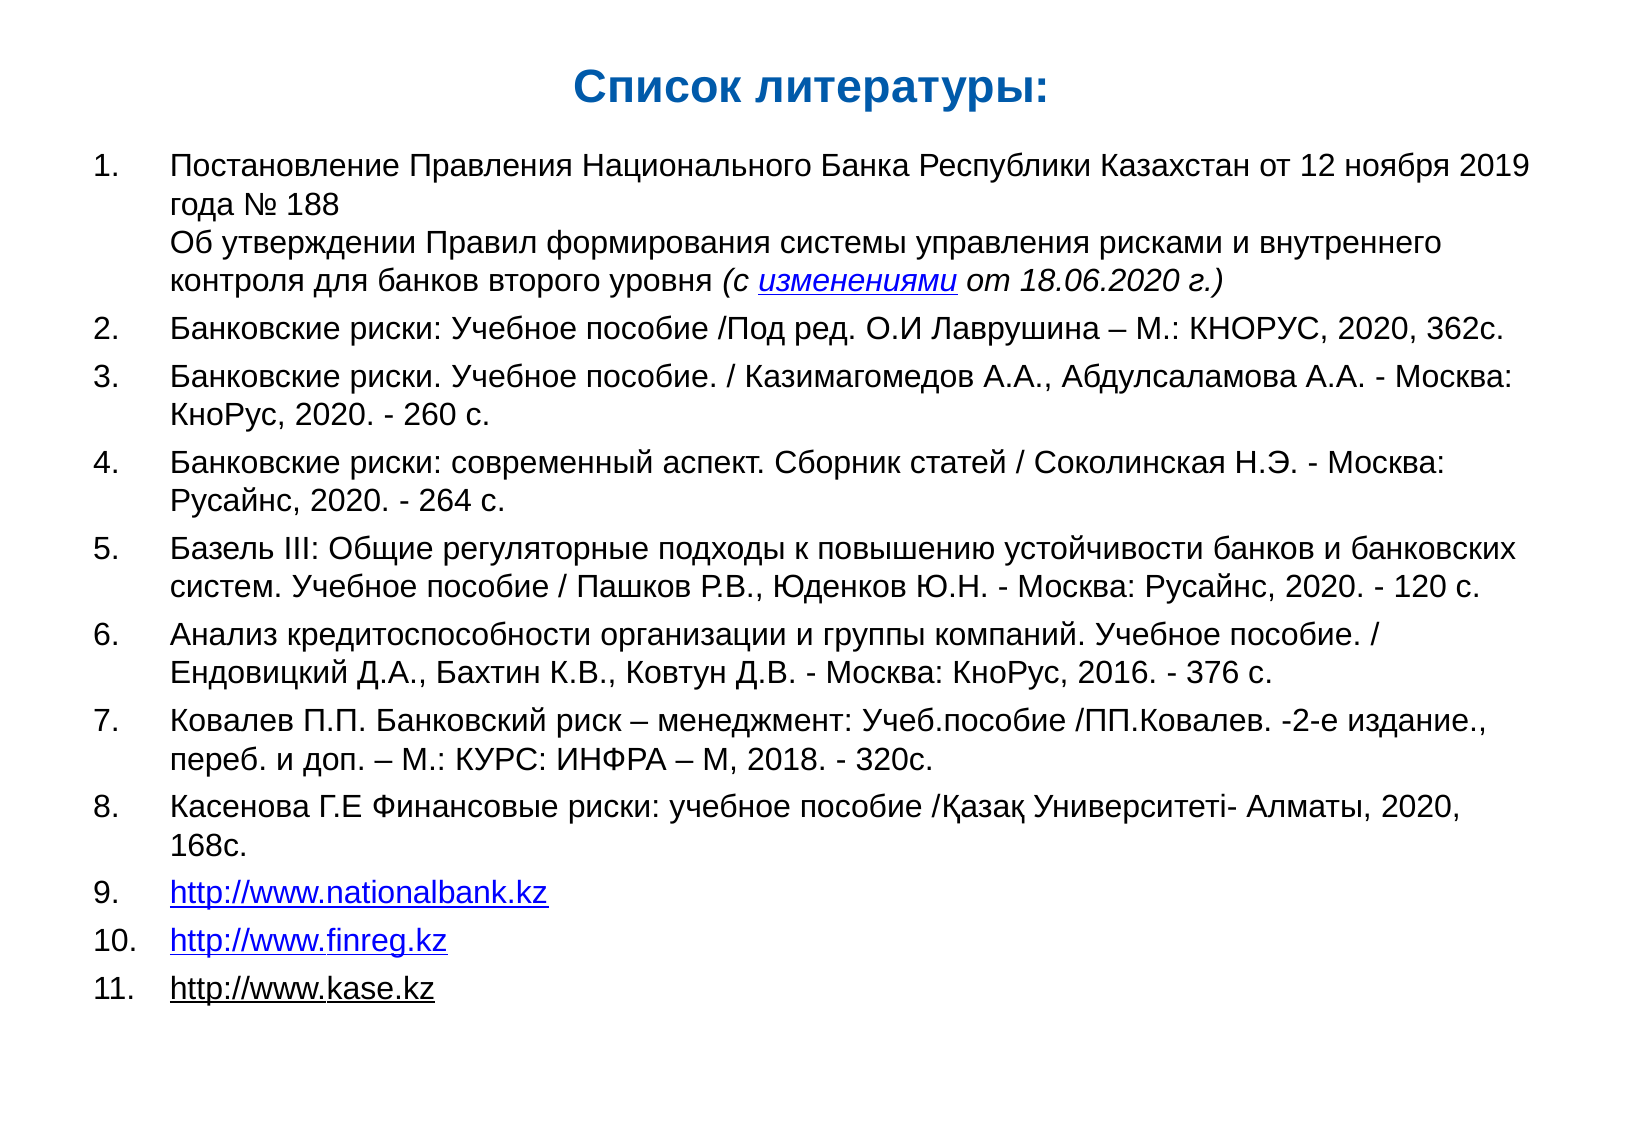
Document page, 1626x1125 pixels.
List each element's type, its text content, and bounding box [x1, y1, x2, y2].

title Список литературы: [80, 47, 1545, 121]
list Постановление Правления Национального Банка Республики Казахстан от 12 ноября 2019 года № 188 Об утверждении Правил формирования системы управления рисками и внутреннего контроля для банков второго уровня (с изменениями от 18.06.2020 г.) Банковские риски: Учебное пособие /Под ред. О.И Лаврушина – М.: КНОРУС, 2020, 362с. Банковские риски. Учебное пособие. / Казимагомедов А.А., Абдулсаламова А.А. - Москва: КноРус, 2020. - 260 с. Банковские риски: современный аспект. Сборник статей / Соколинская Н.Э. - Москва: Русайнс, 2020. - 264 с. Базель III: Общие регуляторные подходы к повышению устойчивости банков и банковских систем. Учебное пособие / Пашков Р.В., Юденков Ю.Н. - Москва: Русайнс, 2020. - 120 с. Анализ кредитоспособности организации и группы компаний. Учебное пособие. / Ендовицкий Д.А., Бахтин К.В., Ковтун Д.В. - Москва: КноРус, 2016. - 376 с. Ковалев П.П. Банковский риск – менеджмент: Учеб.пособие /ПП.Ковалев. -2-е издание., переб. и доп. – М.: КУРС: ИНФРА – М, 2018. - 320с. Касенова Г.Е Финансовые риски: учебное пособие /Қазақ Университеті- Алматы, 2020, 168с. http://www.nationalbank.kz http://www.finreg.kz http://www.kase.kz [85, 136, 1549, 1024]
